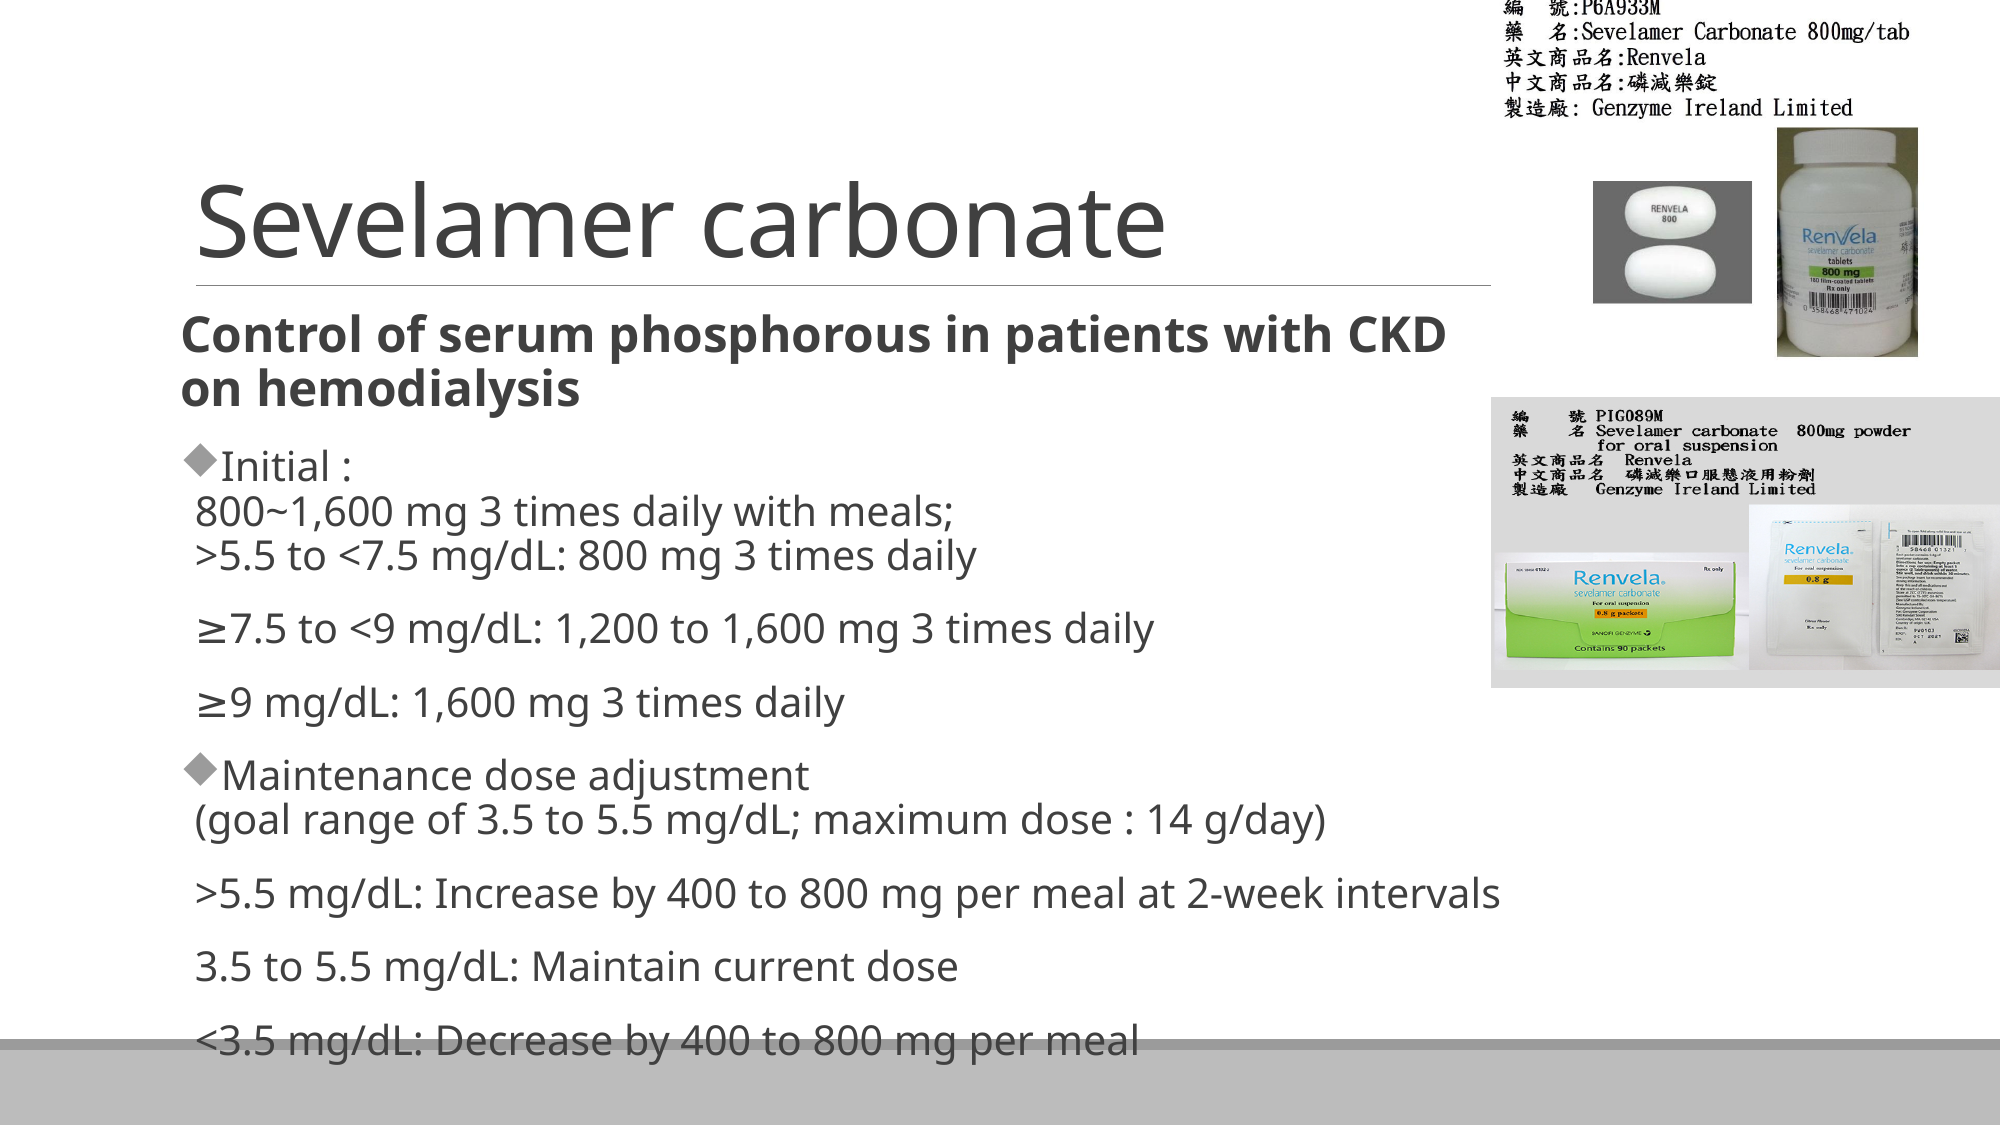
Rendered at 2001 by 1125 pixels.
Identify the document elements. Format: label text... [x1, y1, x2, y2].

picture [1490, 0, 2000, 689]
list Control of serum phosphorous in patients with CKD on hemodialysis Initial : 800~1,600 mg 3 times daily with meals; >5.5 to <7.5 mg/dL: 800 mg 3 times daily ≥7.5 to <9 mg/dL: 1,200 to 1,600 mg 3 times daily ≥9 mg/dL: 1,600 mg 3 times daily Maintenance dose adjustment (goal range of 3.5 to 5.5 mg/dL; maximum dose : 14 g/day) >5.5 mg/dL: Increase by 400 to 800 mg per meal at 2-week intervals 3.5 to 5.5 mg/dL: Maintain current dose <3.5 mg/dL: Decrease by 400 to 800 mg per meal [180, 302, 1906, 1074]
title Sevelamer carbonate [180, 47, 1488, 285]
